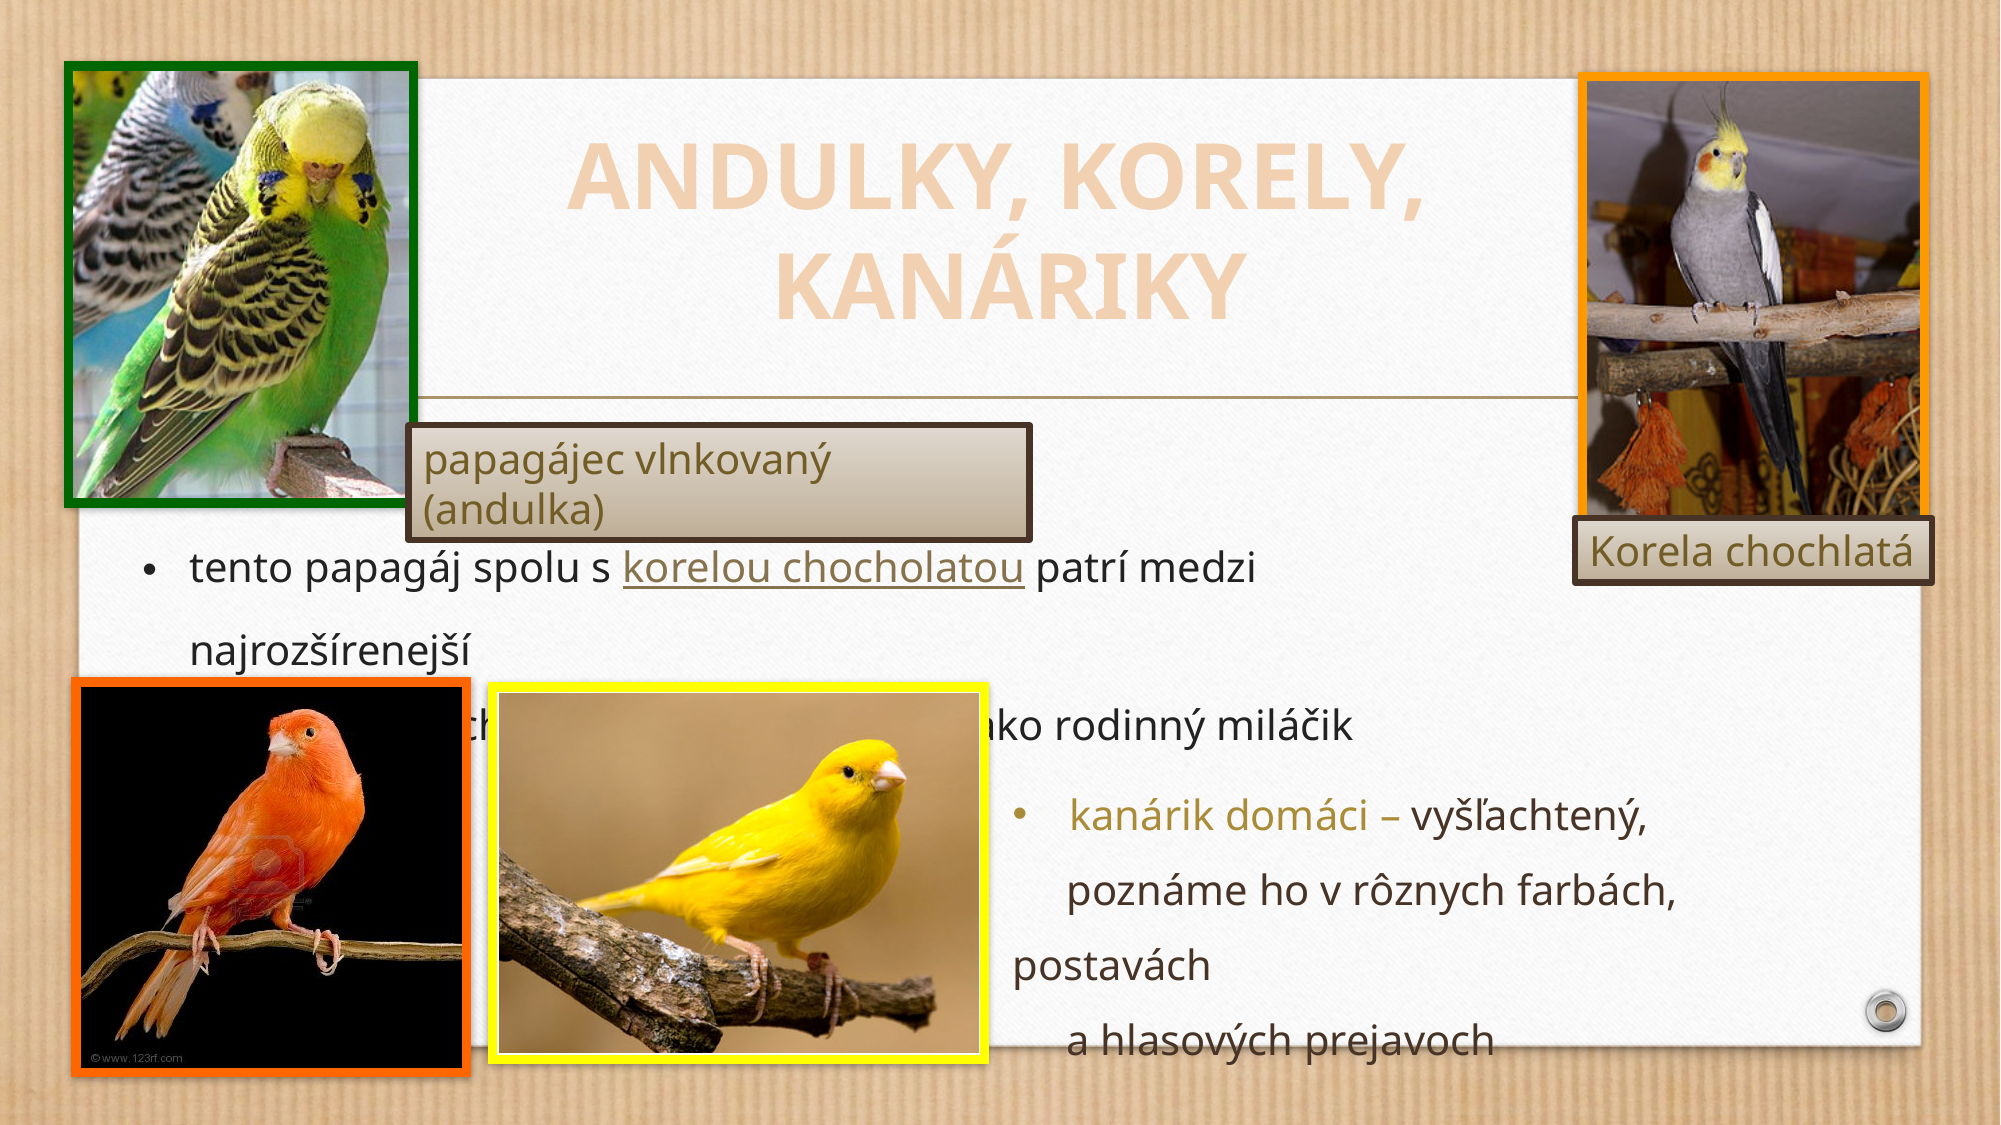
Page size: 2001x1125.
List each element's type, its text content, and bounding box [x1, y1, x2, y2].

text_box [73, 70, 1030, 499]
text_box kanárik domáci – vyšľachtený, poznáme ho v rôznych farbách, postavách a hlasových prejavoch [998, 756, 1896, 1071]
title ANDULKY, KORELY, KANÁRIKY [1030, 121, 1521, 335]
text_box tento papagáj spolu s korelou chocholatou patrí medzi najrozšírenejší druh, ktorý je chovaný v domácnostiach ako rodinný miláčik [127, 505, 1563, 756]
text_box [1574, 81, 1933, 584]
picture [0, 0, 2001, 1125]
